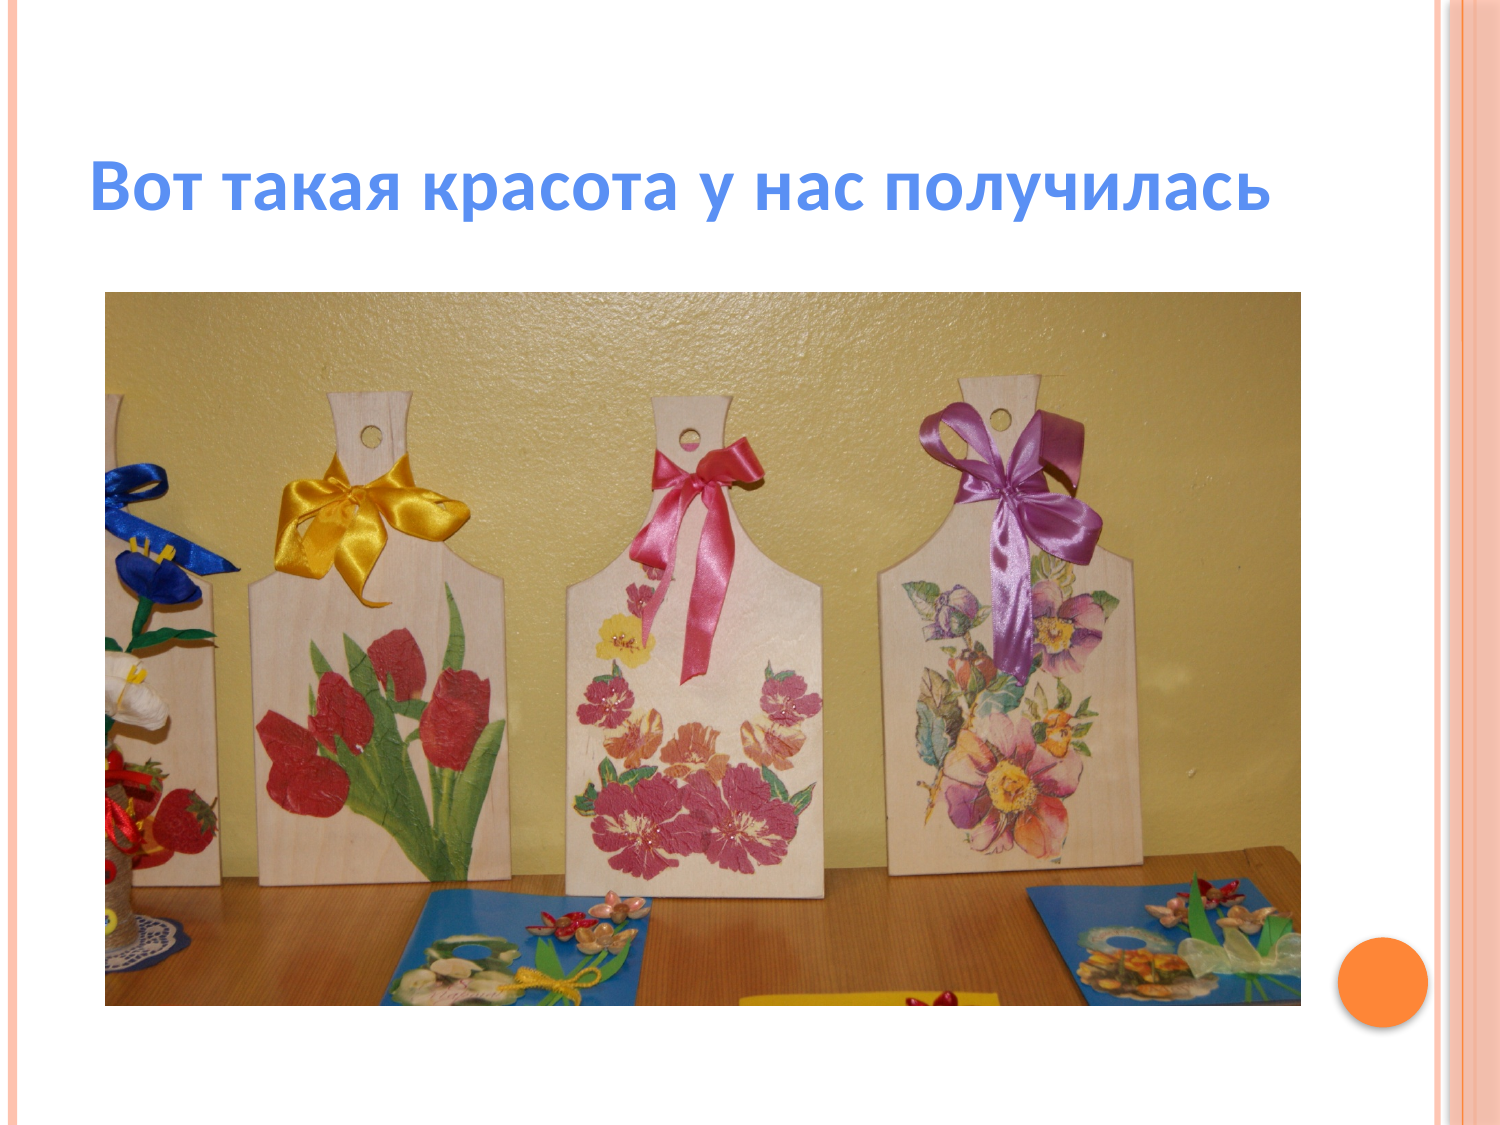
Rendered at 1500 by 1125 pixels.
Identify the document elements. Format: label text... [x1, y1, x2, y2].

title Вот такая красота у нас получилась [75, 45, 1300, 233]
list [104, 292, 1302, 1007]
